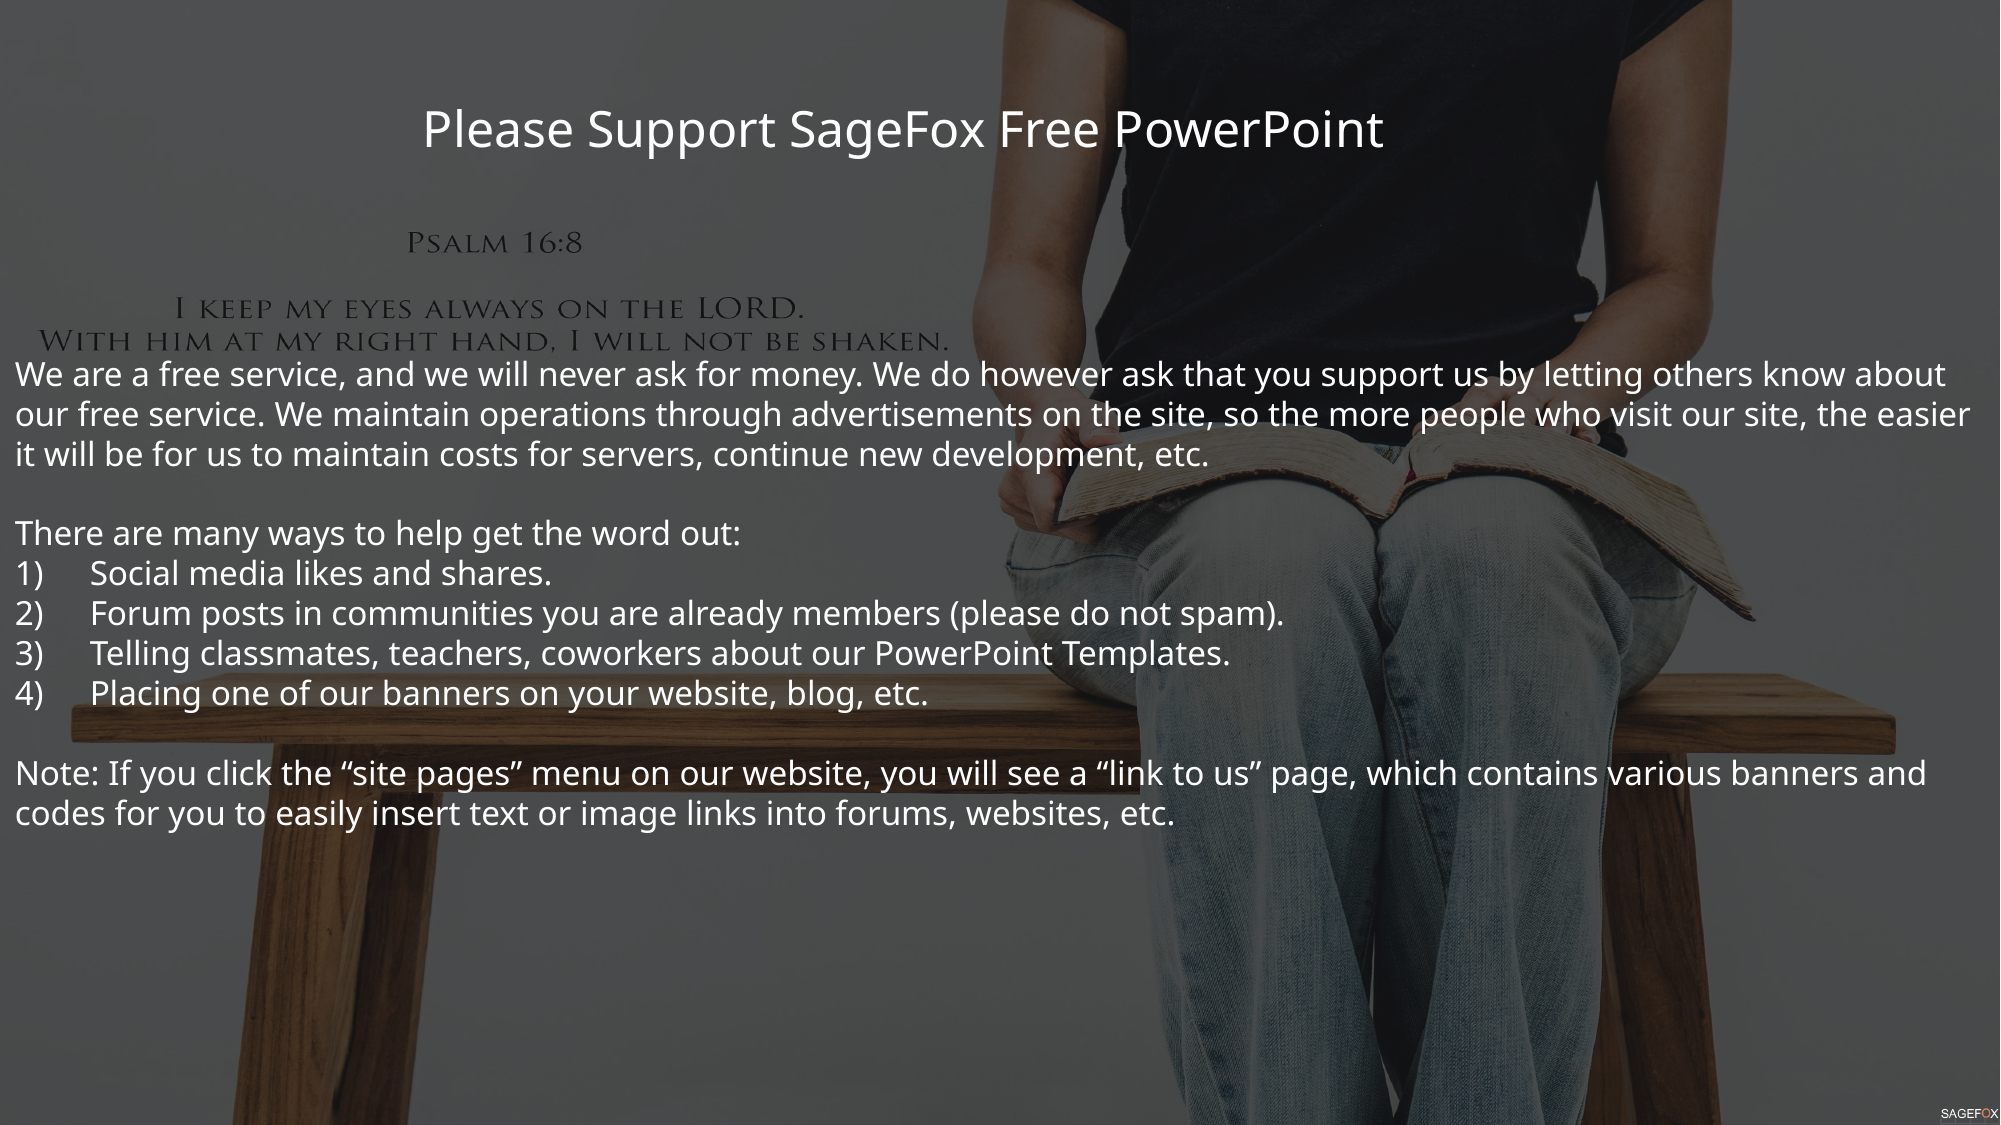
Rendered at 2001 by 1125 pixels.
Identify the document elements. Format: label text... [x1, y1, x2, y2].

text_box We are a free service, and we will never ask for money. We do however ask that you support us by letting others know about our free service. We maintain operations through advertisements on the site, so the more people who visit our site, the easier it will be for us to maintain costs for servers, continue new development, etc. There are many ways to help get the word out: Social media likes and shares. Forum posts in communities you are already members (please do not spam). Telling classmates, teachers, coworkers about our PowerPoint Templates. Placing one of our banners on your website, blog, etc. Note: If you click the “site pages” menu on our website, you will see a “link to us” page, which contains various banners and codes for you to easily insert text or image links into forums, websites, etc. [0, 0, 2000, 1125]
title Please Support SageFox Free PowerPoint [363, 72, 1444, 190]
